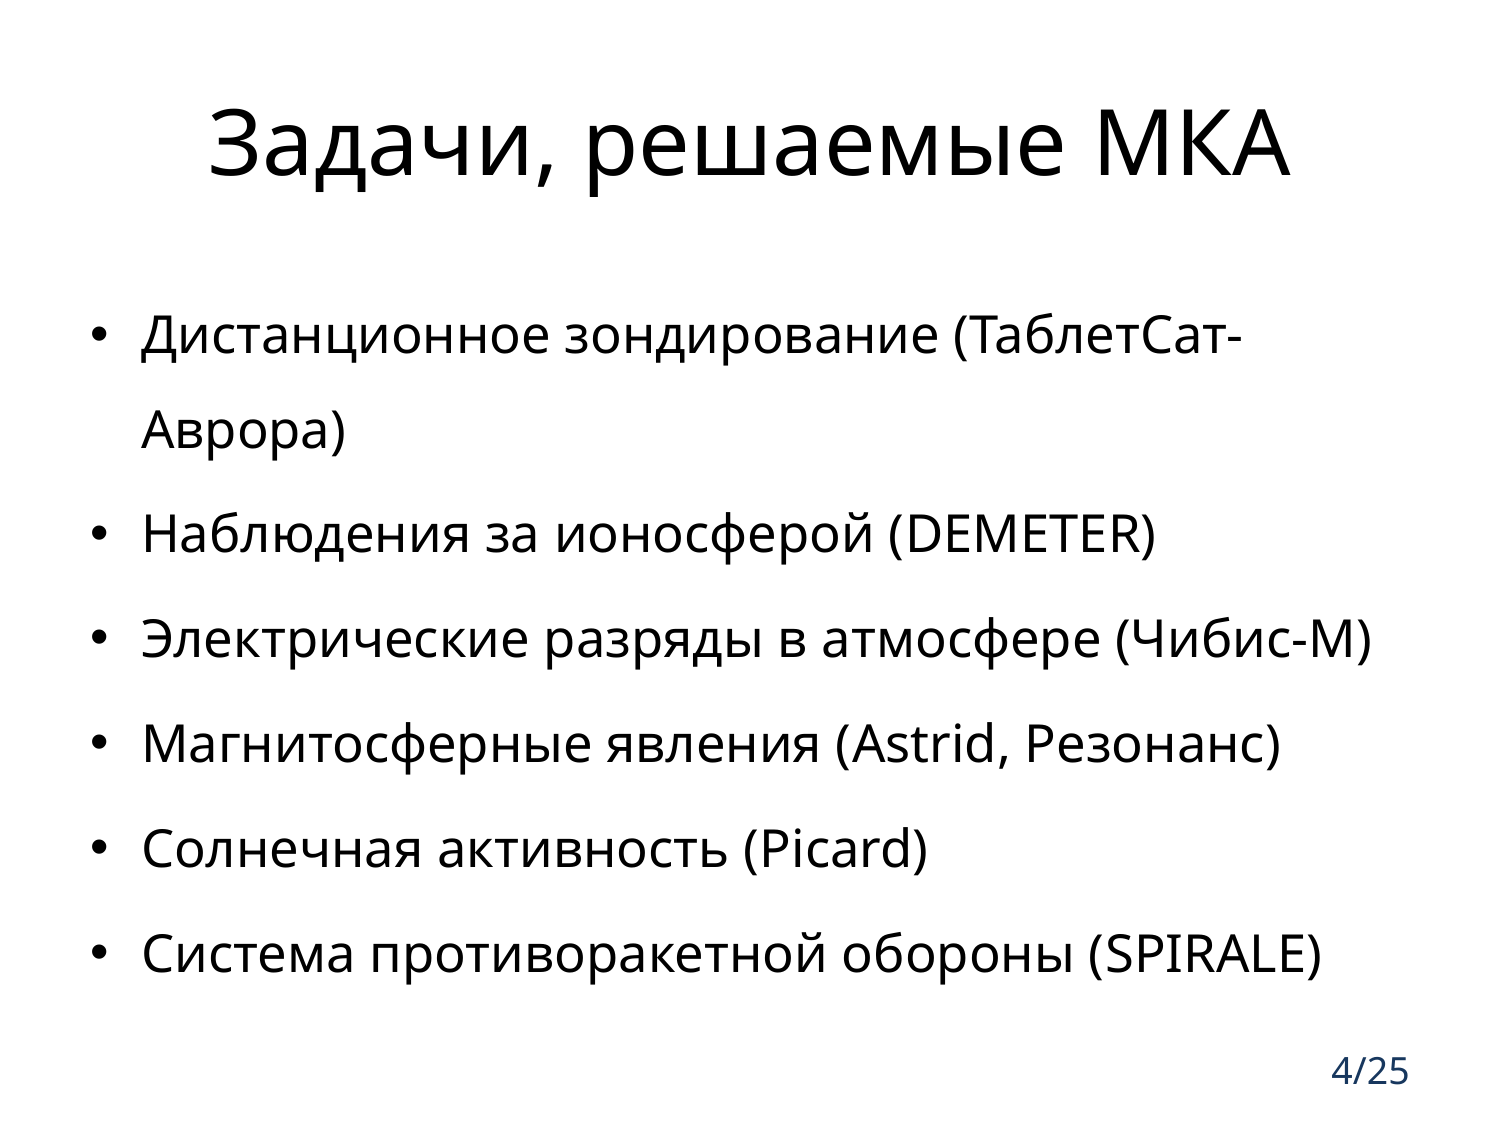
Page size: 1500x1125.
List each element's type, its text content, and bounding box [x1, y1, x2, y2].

title Задачи, решаемые МКА [75, 45, 1425, 233]
list Дистанционное зондирование (ТаблетСат-Аврора) Наблюдения за ионосферой (DEMETER) Электрические разряды в атмосфере (Чибис-М) Магнитосферные явления (Astrid, Резонанс) Солнечная активность (Picard) Система противоракетной обороны (SPIRALE) [75, 262, 1425, 1005]
slide_number 4/25 [1074, 1042, 1425, 1103]
